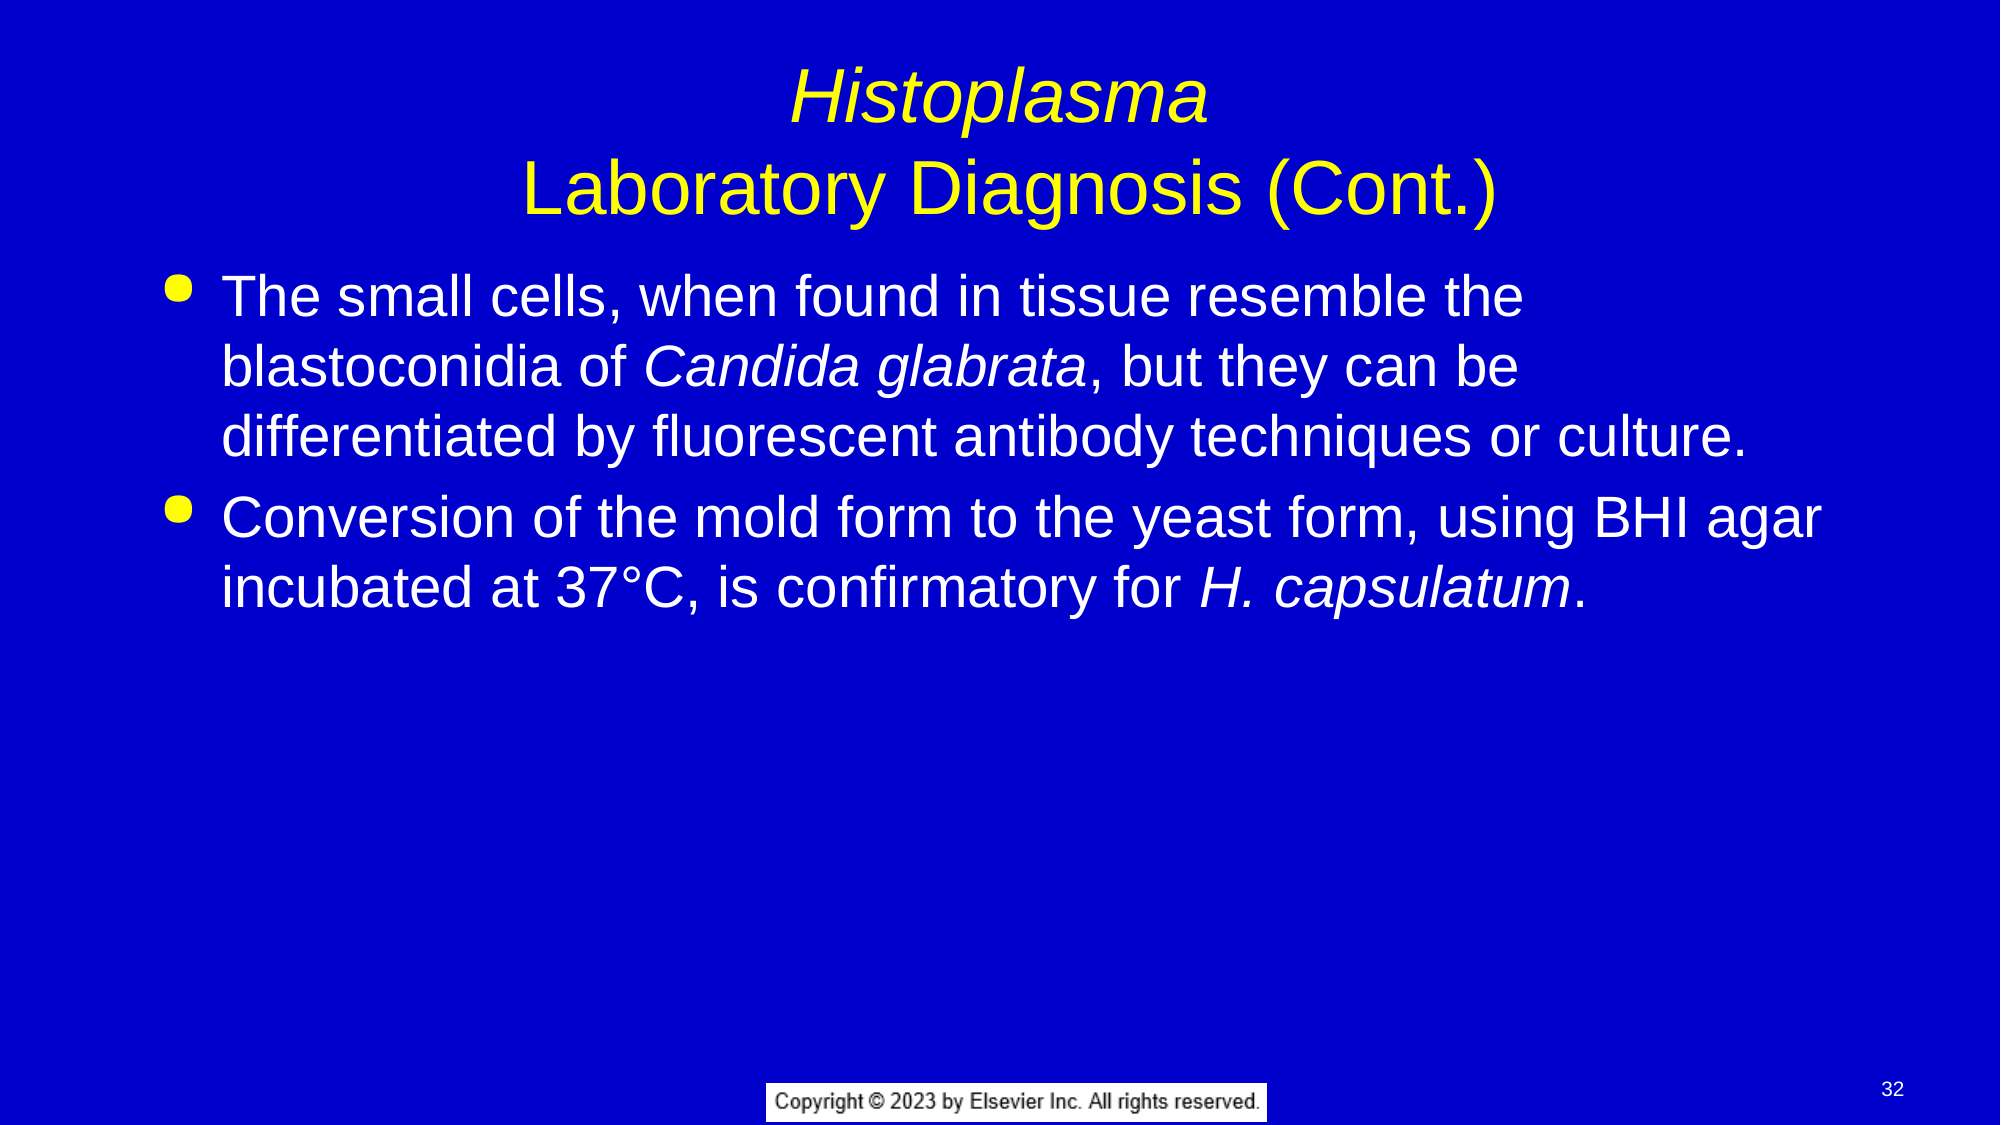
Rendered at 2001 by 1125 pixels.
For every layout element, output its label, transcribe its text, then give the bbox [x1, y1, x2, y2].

list The small cells, when found in tissue resemble the blastoconidia of Candida glabrata, but they can be differentiated by fluorescent antibody techniques or culture. Conversion of the mold form to the yeast form, using BHI agar incubated at 37°C, is confirmatory for H. capsulatum. [149, 249, 1851, 982]
title Histoplasma Laboratory Diagnosis (Cont.) [149, 37, 1851, 238]
picture [766, 1083, 1267, 1122]
